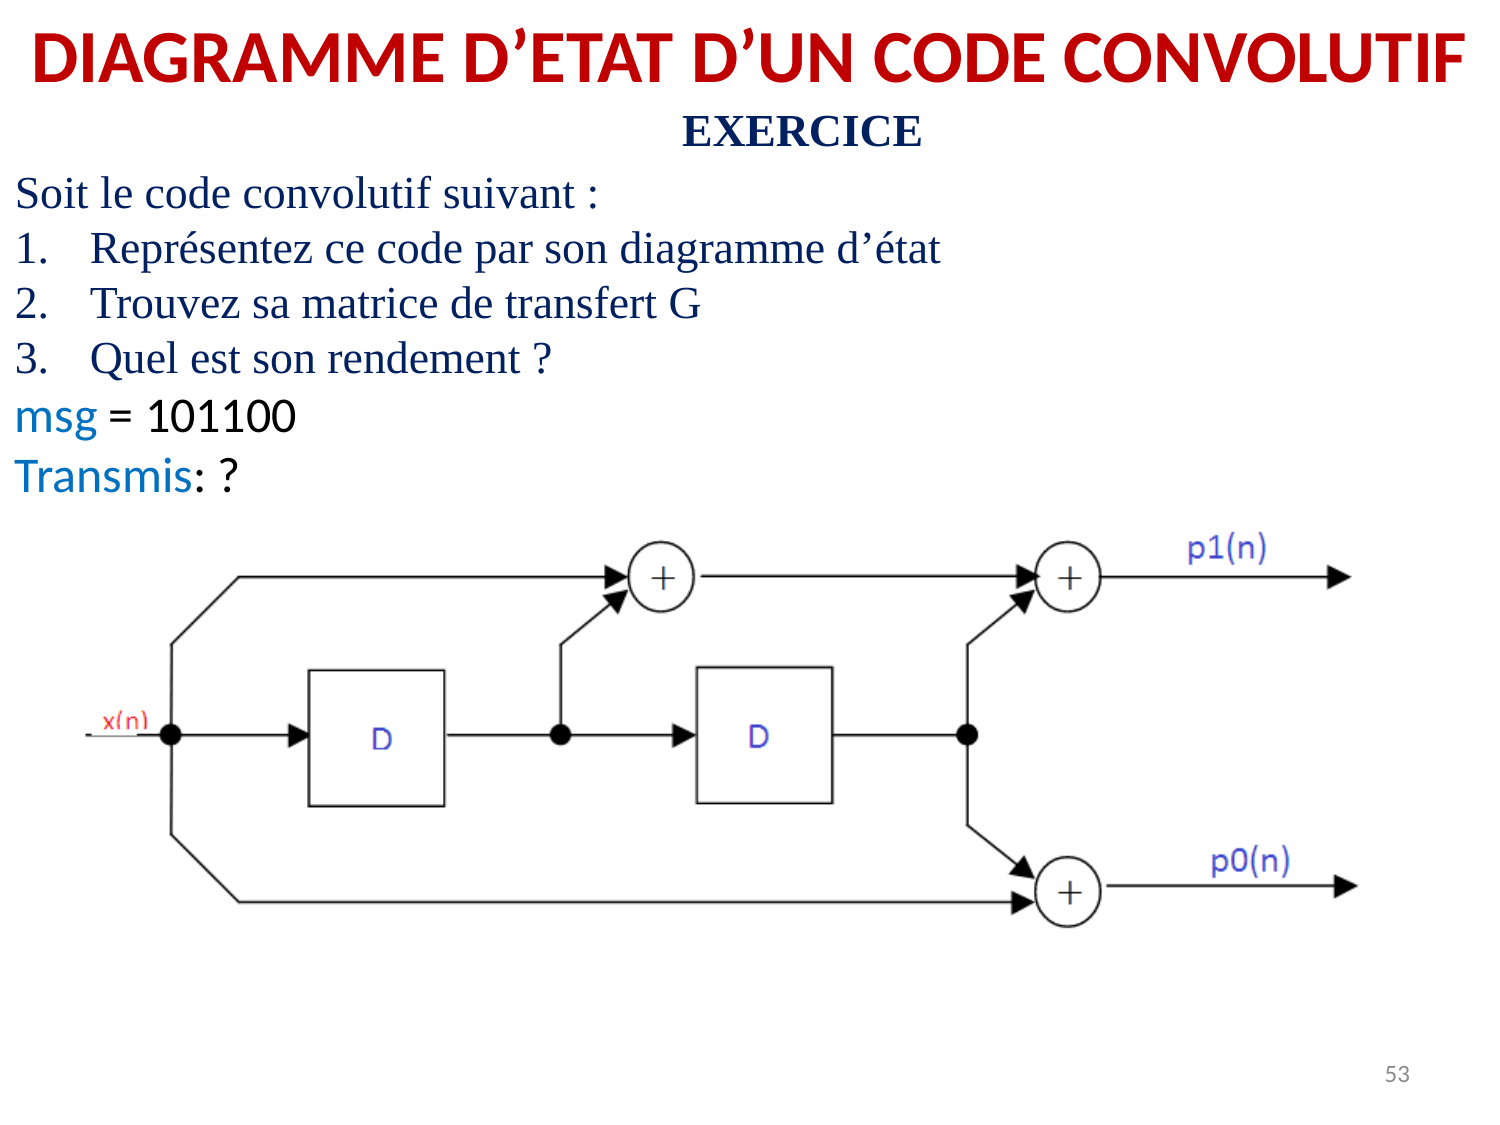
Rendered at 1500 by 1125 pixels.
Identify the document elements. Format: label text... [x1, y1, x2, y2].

text_box DIAGRAMME D’ETAT D’UN CODE CONVOLUTIF [0, 0, 1500, 105]
slide_number 53 [1074, 1042, 1425, 1103]
text_box EXERCICE [351, 105, 1254, 154]
text_box Soit le code convolutif suivant : Représentez ce code par son diagramme d’état Trouvez sa matrice de transfert G Quel est son rendement ? msg = 101100 Transmis: ? [0, 154, 1500, 510]
picture [70, 515, 1427, 948]
